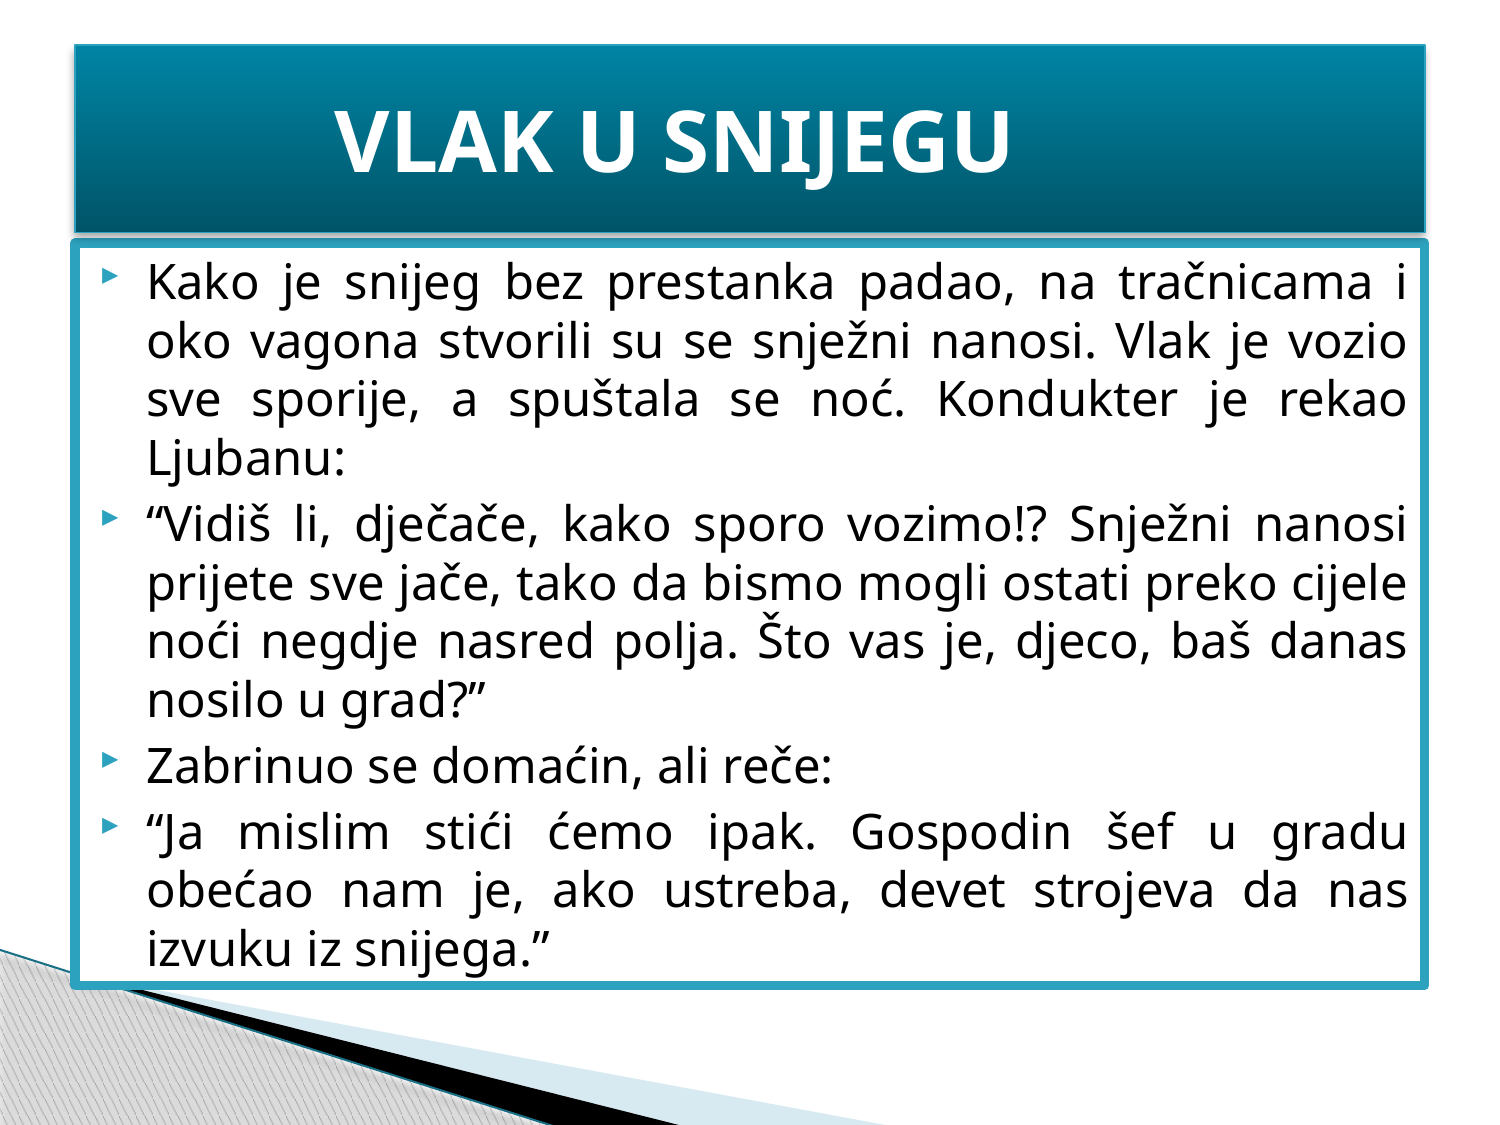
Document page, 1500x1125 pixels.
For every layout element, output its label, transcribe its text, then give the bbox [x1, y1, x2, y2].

list Kako je snijeg bez prestanka padao, na tračnicama i oko vagona stvorili su se snježni nanosi. Vlak je vozio sve sporije, a spuštala se noć. Kondukter je rekao Ljubanu: “Vidiš li, dječače, kako sporo vozimo!? Snježni nanosi prijete sve jače, tako da bismo mogli ostati preko cijele noći negdje nasred polja. Što vas je, djeco, baš danas nosilo u grad?” Zabrinuo se domaćin, ali reče: “Ja mislim stići ćemo ipak. Gospodin šef u gradu obećao nam je, ako ustreba, devet strojeva da nas izvuku iz snijega.” [70, 240, 1429, 990]
title VLAK U SNIJEGU [74, 44, 1426, 233]
